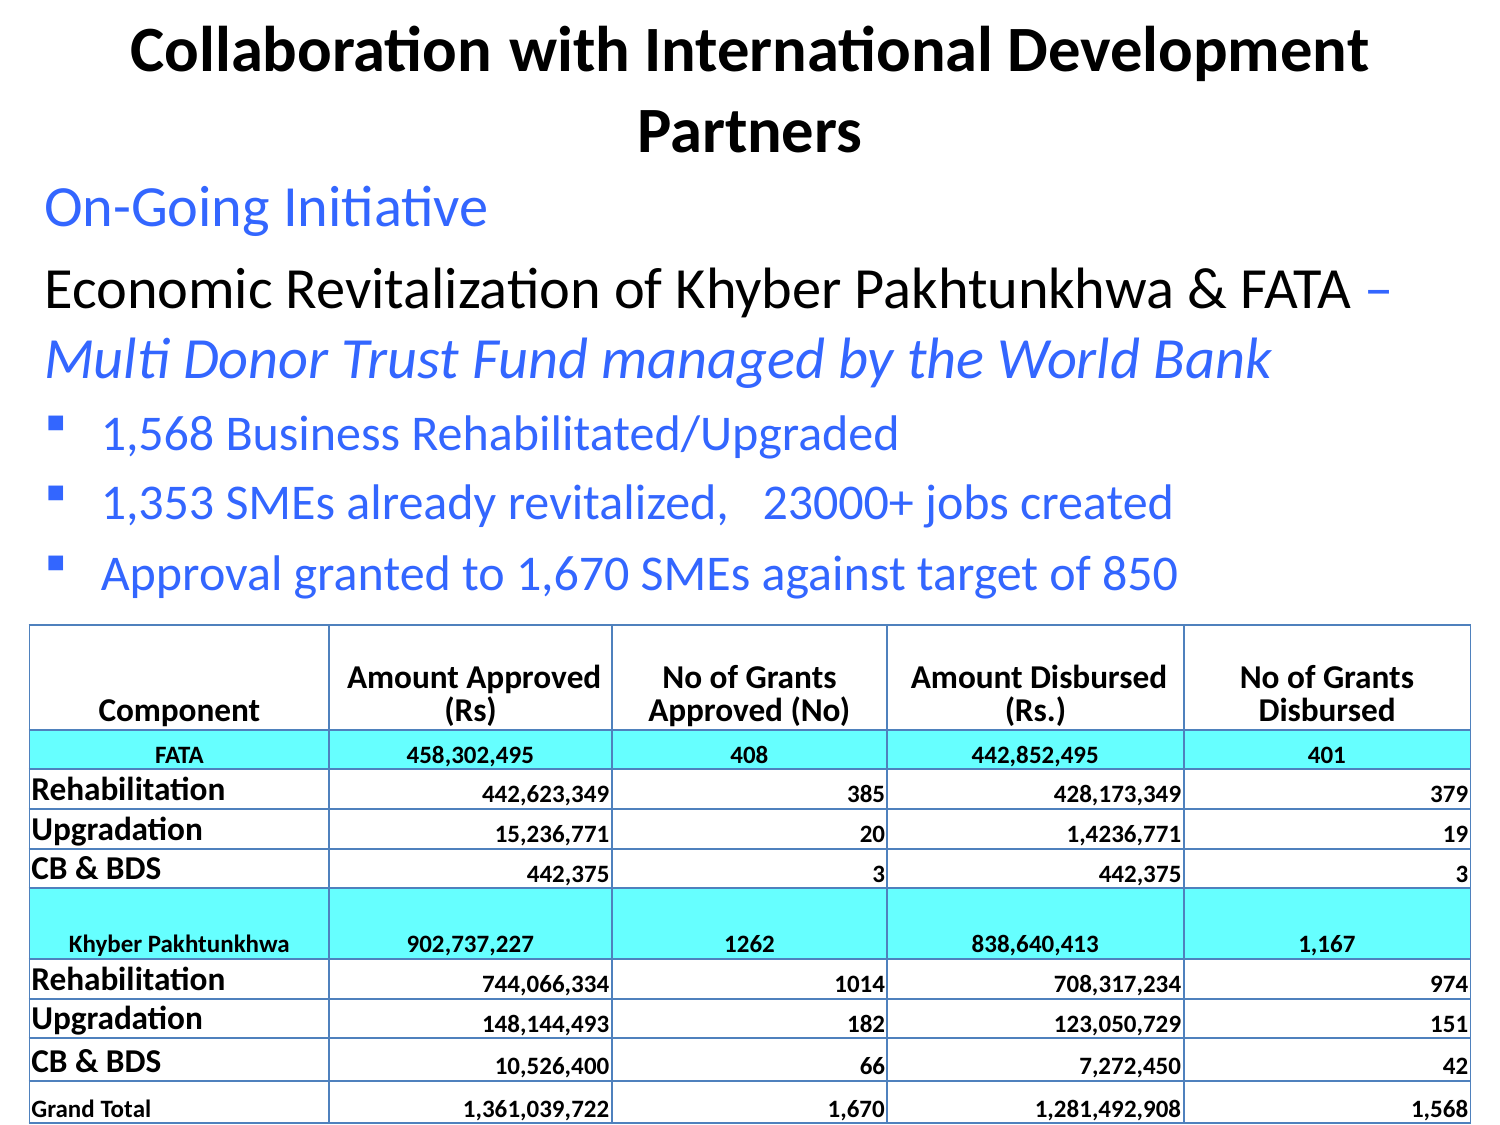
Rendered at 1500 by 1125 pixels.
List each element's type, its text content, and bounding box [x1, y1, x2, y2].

table_cell Grand Total [30, 1082, 328, 1122]
table_cell 42 [1185, 1039, 1470, 1080]
table_cell 385 [613, 770, 886, 808]
table_cell Upgradation [30, 810, 328, 848]
table_cell 744,066,334 [330, 960, 611, 998]
table_cell 408 [613, 731, 886, 768]
table_header Amount Approved (Rs) [330, 626, 611, 729]
table_cell 442,375 [330, 850, 611, 887]
table_cell 1,4236,771 [888, 810, 1183, 848]
table_cell CB & BDS [30, 1039, 328, 1080]
table_cell Upgradation [30, 1000, 328, 1037]
table_cell 182 [613, 1000, 886, 1037]
table_cell 123,050,729 [888, 1000, 1183, 1037]
table_cell 10,526,400 [330, 1039, 611, 1080]
table_cell 19 [1185, 810, 1470, 848]
table_cell 1014 [613, 960, 886, 998]
table_cell 442,852,495 [888, 731, 1183, 768]
table_cell Khyber Pakhtunkhwa [30, 889, 328, 958]
table_cell 428,173,349 [888, 770, 1183, 808]
table_cell 902,737,227 [330, 889, 611, 958]
table_cell 7,272,450 [888, 1039, 1183, 1080]
title Collaboration with International Development Partners [112, 0, 1388, 160]
table_cell Rehabilitation [30, 960, 328, 998]
table_cell 379 [1185, 770, 1470, 808]
table_cell 1,281,492,908 [888, 1082, 1183, 1122]
table_cell 1262 [613, 889, 886, 958]
table_cell 401 [1185, 731, 1470, 768]
table_cell 458,302,495 [330, 731, 611, 768]
table_cell 15,236,771 [330, 810, 611, 848]
table_header No of Grants Disbursed [1185, 626, 1470, 729]
table_cell Rehabilitation [30, 770, 328, 808]
table_cell 151 [1185, 1000, 1470, 1037]
table_header No of Grants Approved (No) [613, 626, 886, 729]
table_cell 442,375 [888, 850, 1183, 887]
table_cell FATA [30, 731, 328, 768]
table_cell 3 [1185, 850, 1470, 887]
table_header Component [30, 626, 328, 729]
table_cell 1,167 [1185, 889, 1470, 958]
table_cell 20 [613, 810, 886, 848]
table_cell 66 [613, 1039, 886, 1080]
table_cell 3 [613, 850, 886, 887]
table_cell 1,670 [613, 1082, 886, 1122]
table_cell 442,623,349 [330, 770, 611, 808]
table_cell 1,568 [1185, 1082, 1470, 1122]
table_cell 708,317,234 [888, 960, 1183, 998]
table_cell 974 [1185, 960, 1470, 998]
list On-Going Initiative Economic Revitalization of Khyber Pakhtunkhwa & FATA – Multi Donor Trust Fund managed by the World Bank 1,568 Business Rehabilitated/Upgraded 1,353 SMEs already revitalized, 23000+ jobs created Approval granted to 1,670 SMEs against target of 850 [29, 160, 1477, 976]
table_cell CB & BDS [30, 850, 328, 887]
table_cell 148,144,493 [330, 1000, 611, 1037]
table_header Amount Disbursed (Rs.) [888, 626, 1183, 729]
table_cell 838,640,413 [888, 889, 1183, 958]
table_cell 1,361,039,722 [330, 1082, 611, 1122]
